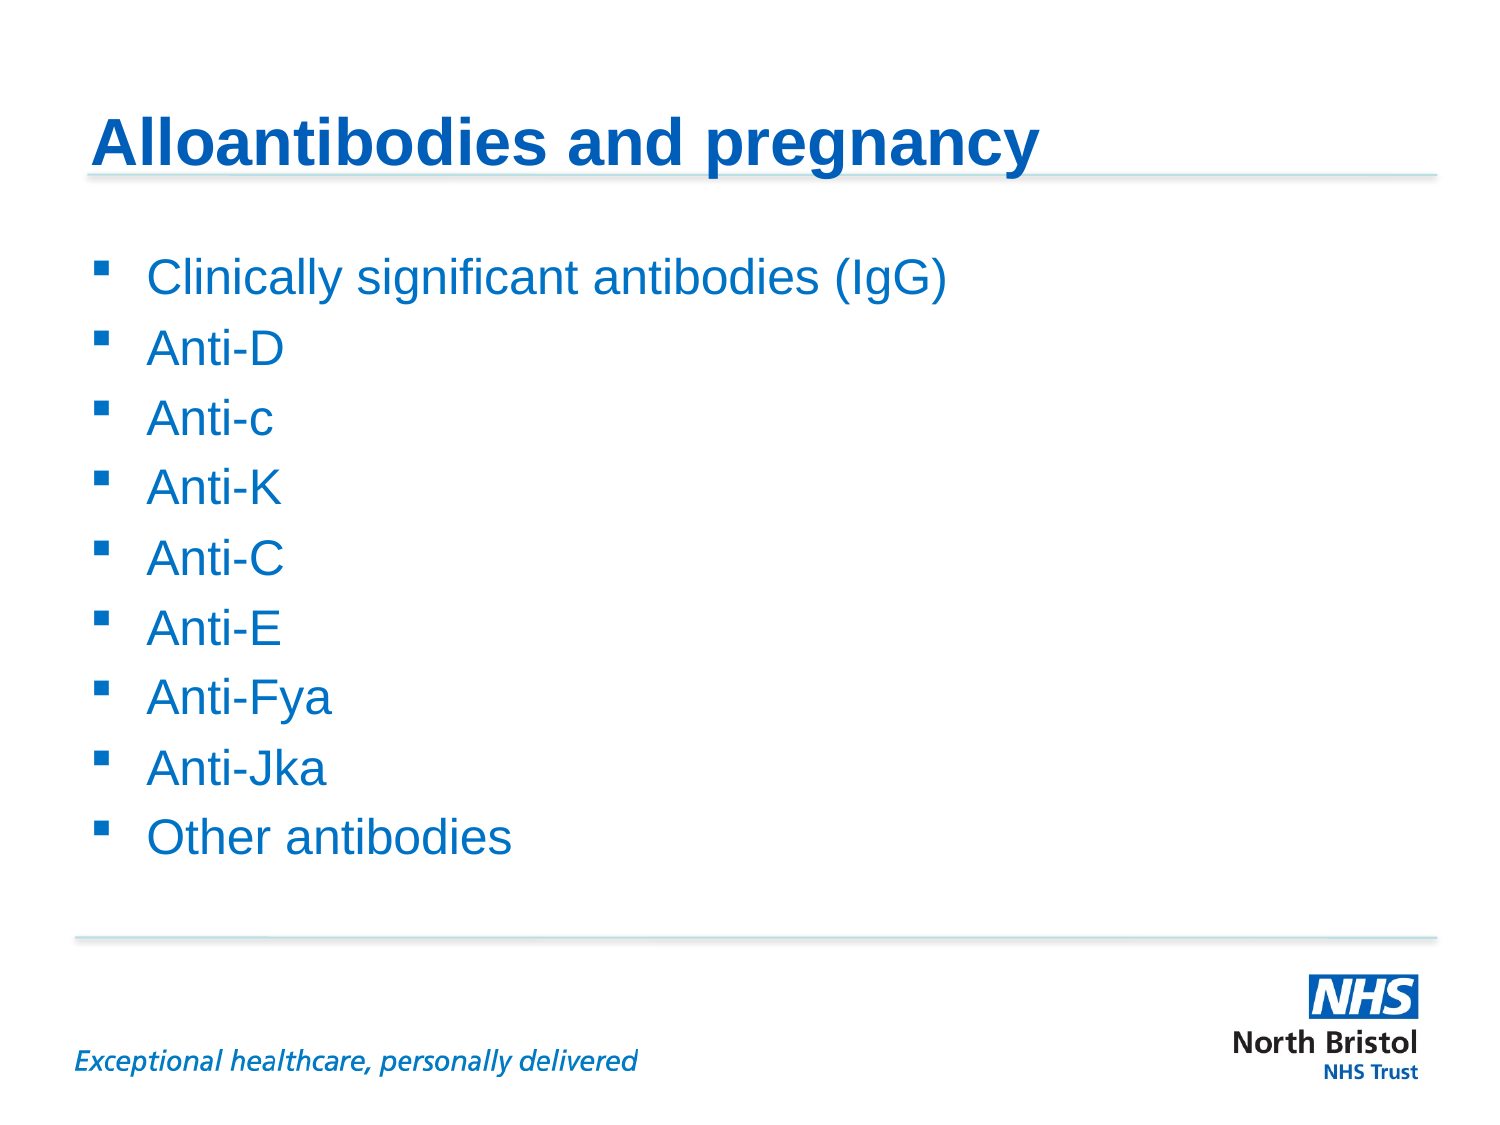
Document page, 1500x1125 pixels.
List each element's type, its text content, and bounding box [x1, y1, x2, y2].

picture [1227, 968, 1424, 1084]
picture [75, 1049, 638, 1077]
title Alloantibodies and pregnancy [75, 45, 1425, 233]
list Clinically significant antibodies (IgG) Anti-D Anti-c Anti-K Anti-C Anti-E Anti-Fya Anti-Jka Other antibodies [75, 237, 1425, 938]
